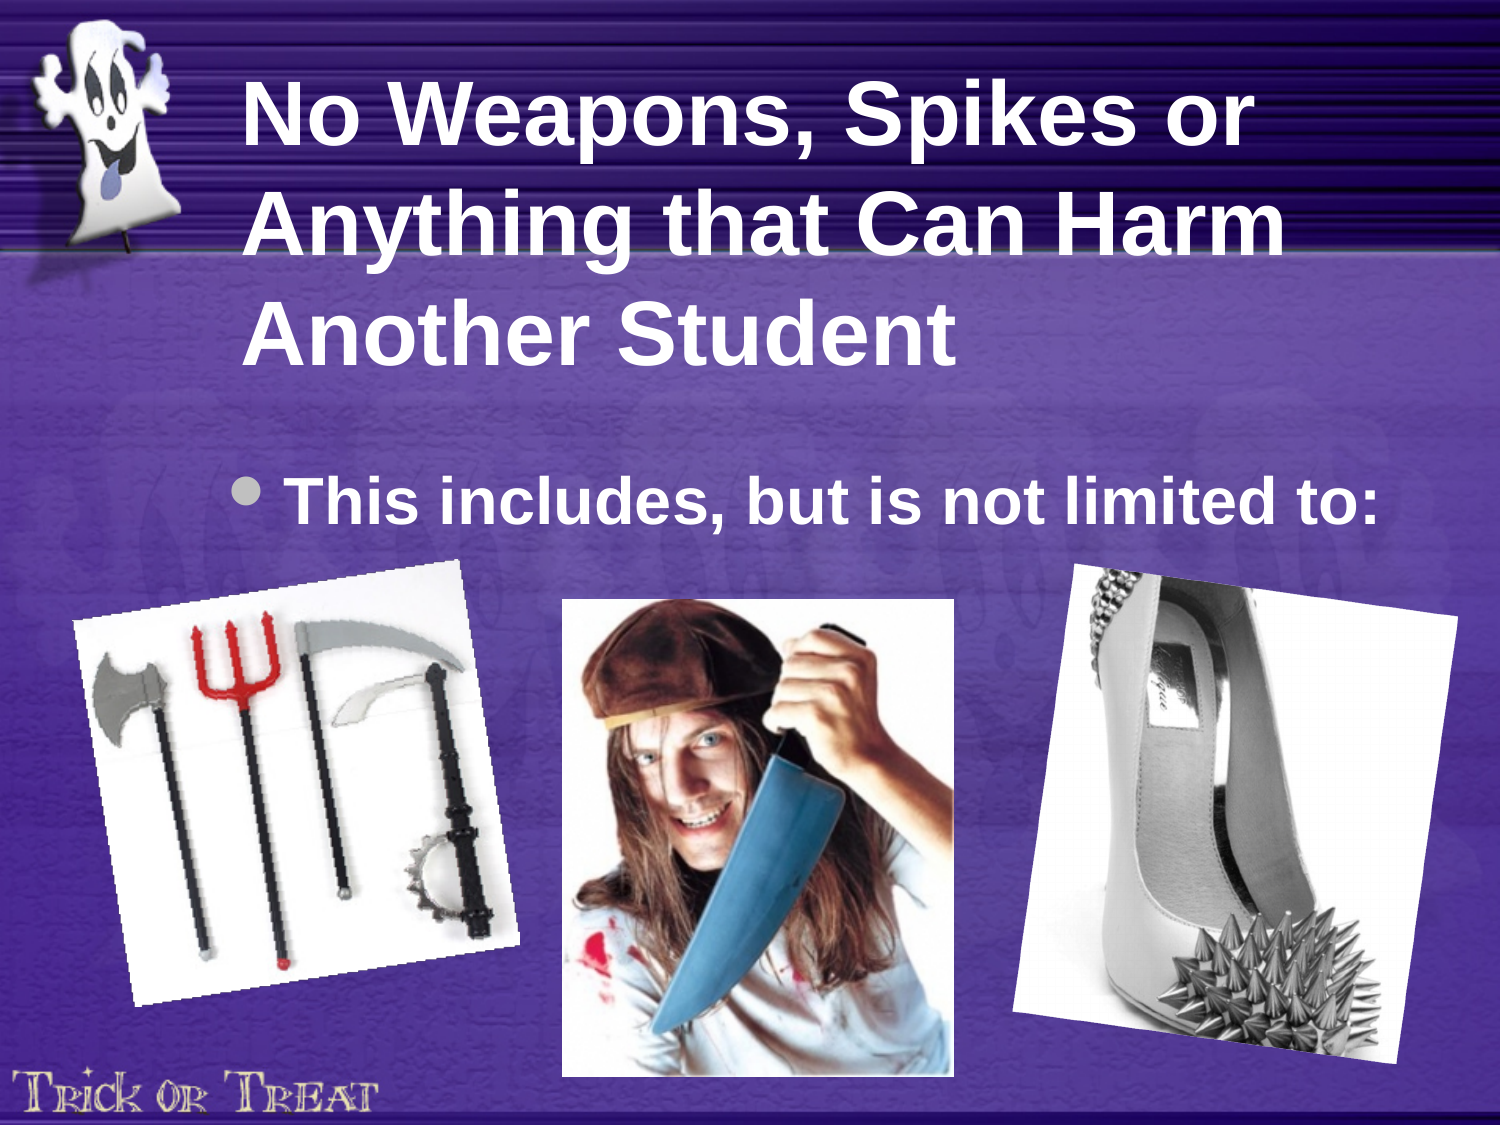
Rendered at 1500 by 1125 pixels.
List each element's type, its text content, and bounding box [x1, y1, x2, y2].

picture [0, 0, 1500, 1125]
title No Weapons, Spikes or Anything that Can Harm Another Student [225, 149, 1438, 288]
list This includes, but is not limited to: [212, 450, 1425, 550]
